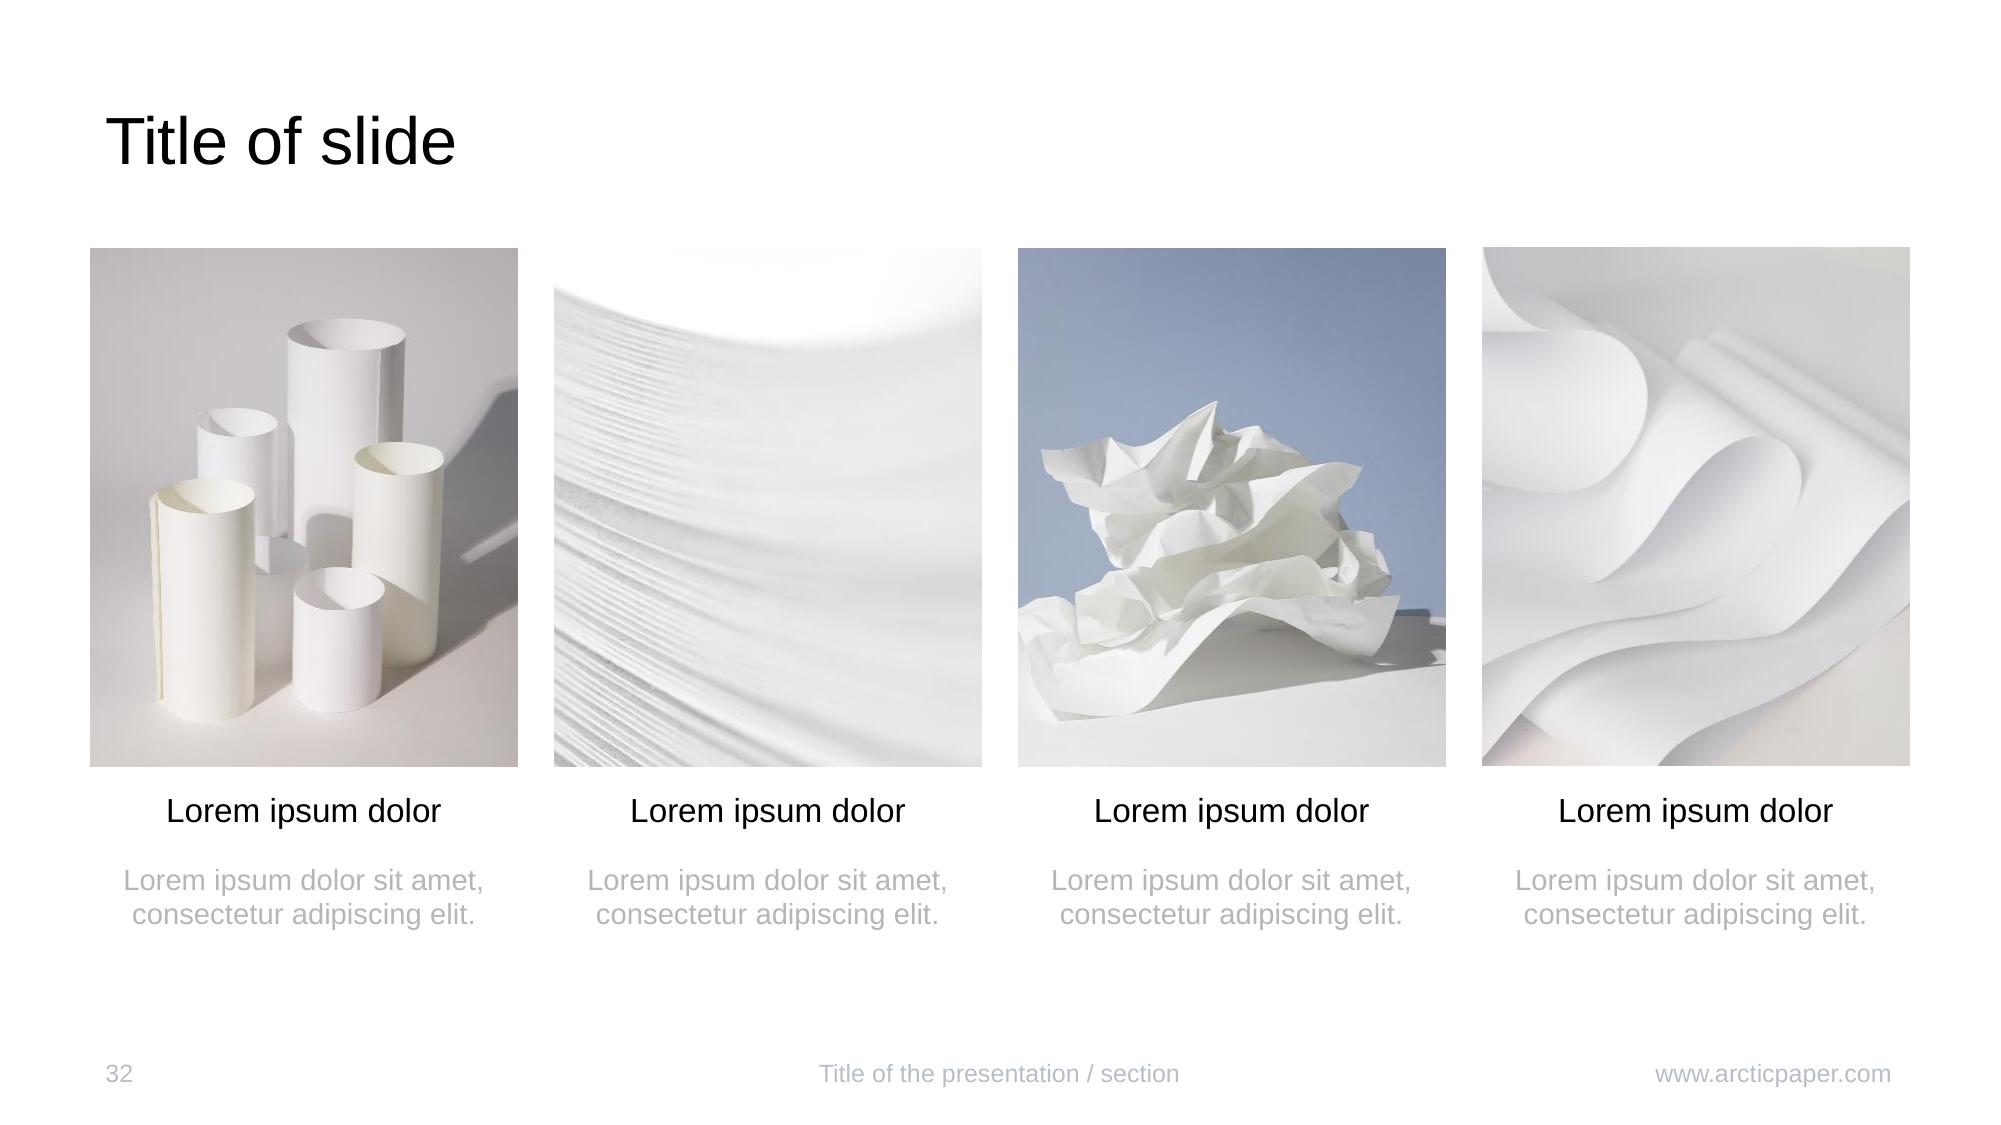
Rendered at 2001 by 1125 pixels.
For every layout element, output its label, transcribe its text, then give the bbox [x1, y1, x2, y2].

list Lorem ipsum dolor sit amet, consectetur adipiscing elit. [1018, 853, 1446, 947]
list Lorem ipsum dolor [1482, 768, 1910, 837]
picture [1482, 247, 1910, 766]
list Lorem ipsum dolor sit amet, consectetur adipiscing elit. [1482, 853, 1910, 947]
list Lorem ipsum dolor [554, 768, 982, 837]
list Lorem ipsum dolor sit amet, consectetur adipiscing elit. [90, 853, 518, 947]
picture [554, 248, 982, 767]
footer www.arcticpaper.com [1516, 1042, 1908, 1103]
slide_number 32 [90, 1042, 541, 1103]
title Title of slide [90, 90, 996, 196]
list Lorem ipsum dolor [1018, 768, 1446, 837]
picture [90, 248, 518, 767]
slide_number Title of the presentation / section [692, 1042, 1308, 1103]
list Lorem ipsum dolor sit amet, consectetur adipiscing elit. [554, 853, 982, 947]
list Lorem ipsum dolor [90, 768, 518, 837]
picture [1018, 248, 1446, 767]
